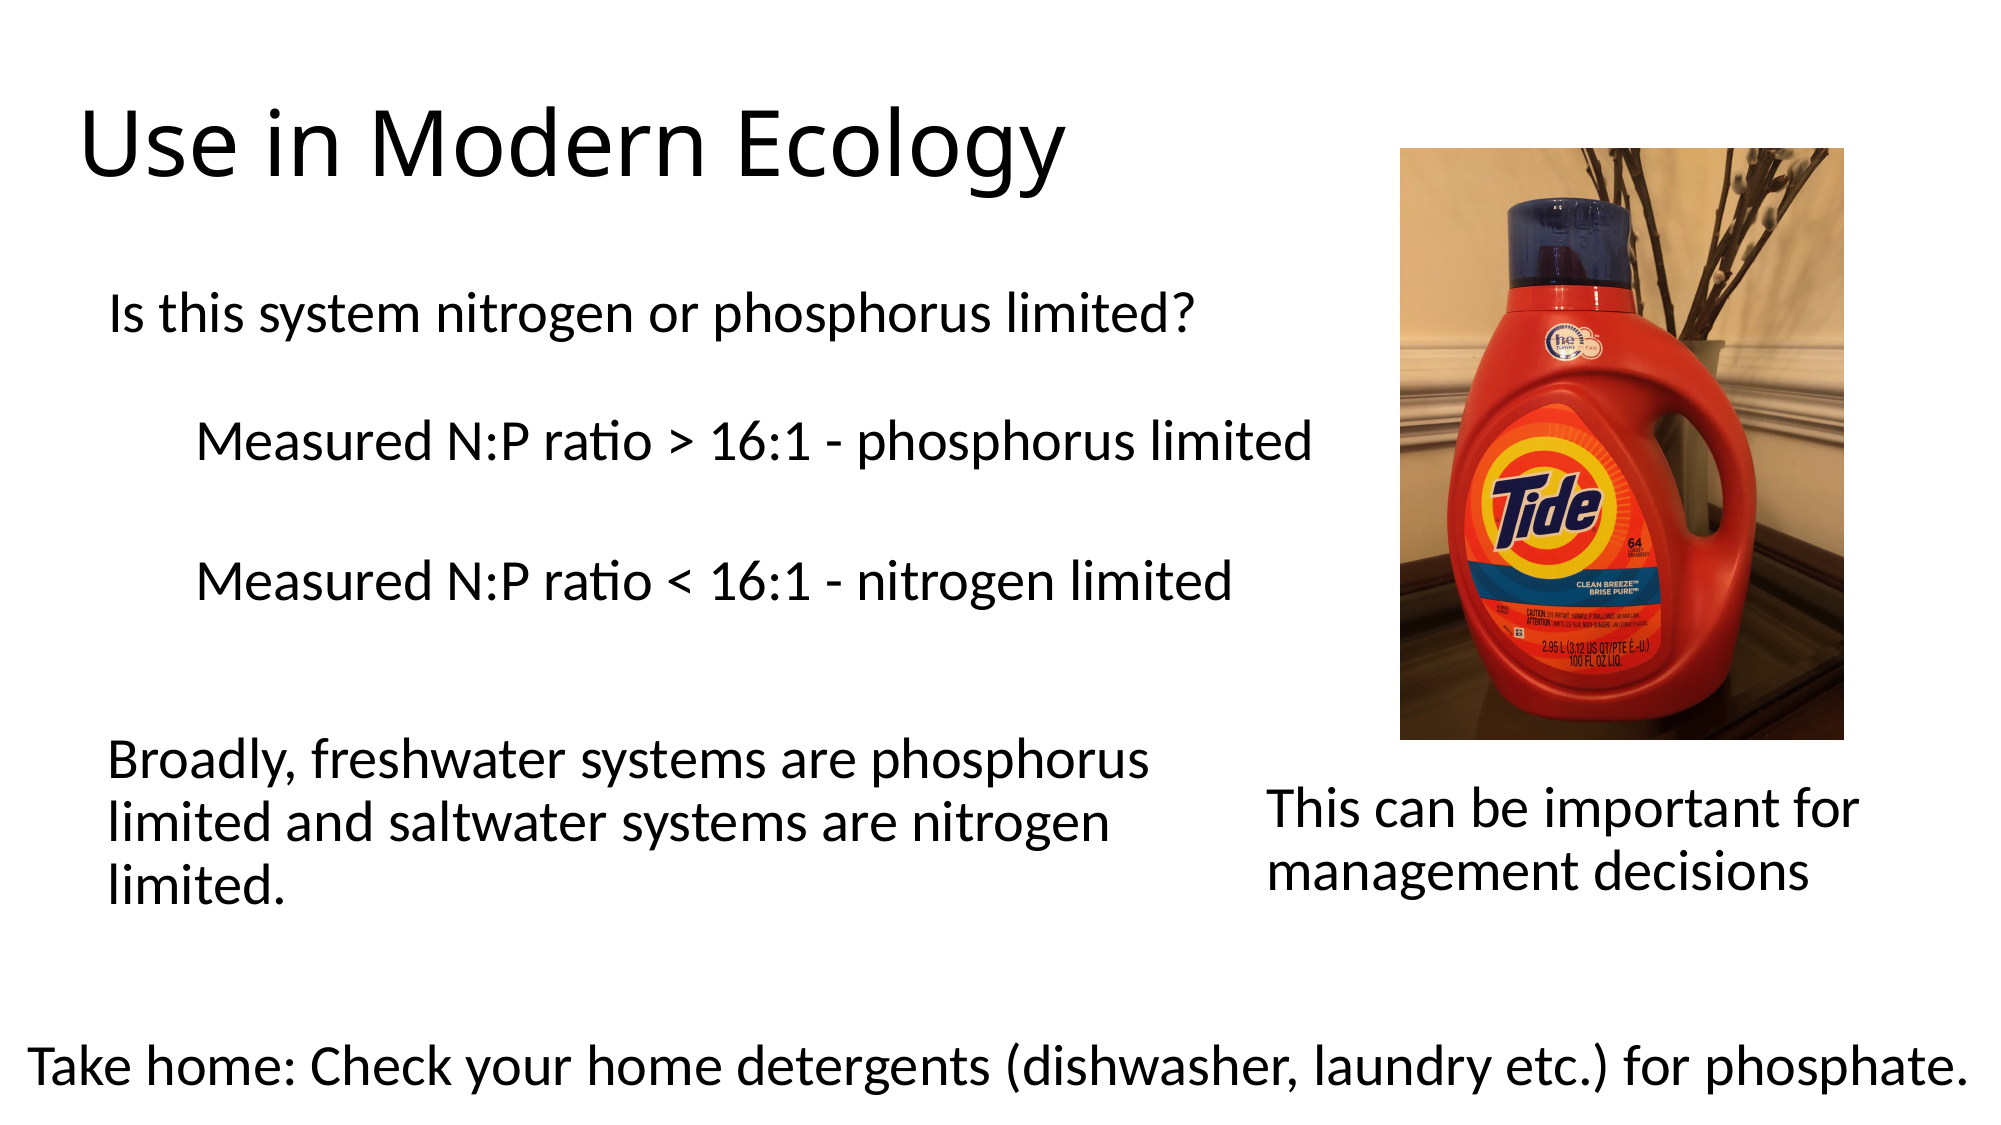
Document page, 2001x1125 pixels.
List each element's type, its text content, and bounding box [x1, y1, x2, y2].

text_box Take home: Check your home detergents (dishwasher, laundry etc.) for phosphate. [12, 1019, 2000, 1105]
title Use in Modern Ecology [62, 37, 1788, 256]
list Is this system nitrogen or phosphorus limited? [93, 274, 1399, 376]
text_box This can be important for management decisions [1251, 769, 2000, 959]
picture [1399, 148, 1844, 741]
text_box Broadly, freshwater systems are phosphorus limited and saltwater systems are nitrogen limited. [93, 721, 1195, 1007]
text_box Measured N:P ratio > 16:1 - phosphorus limited Measured N:P ratio < 16:1 - nitrogen limited [180, 395, 1399, 620]
